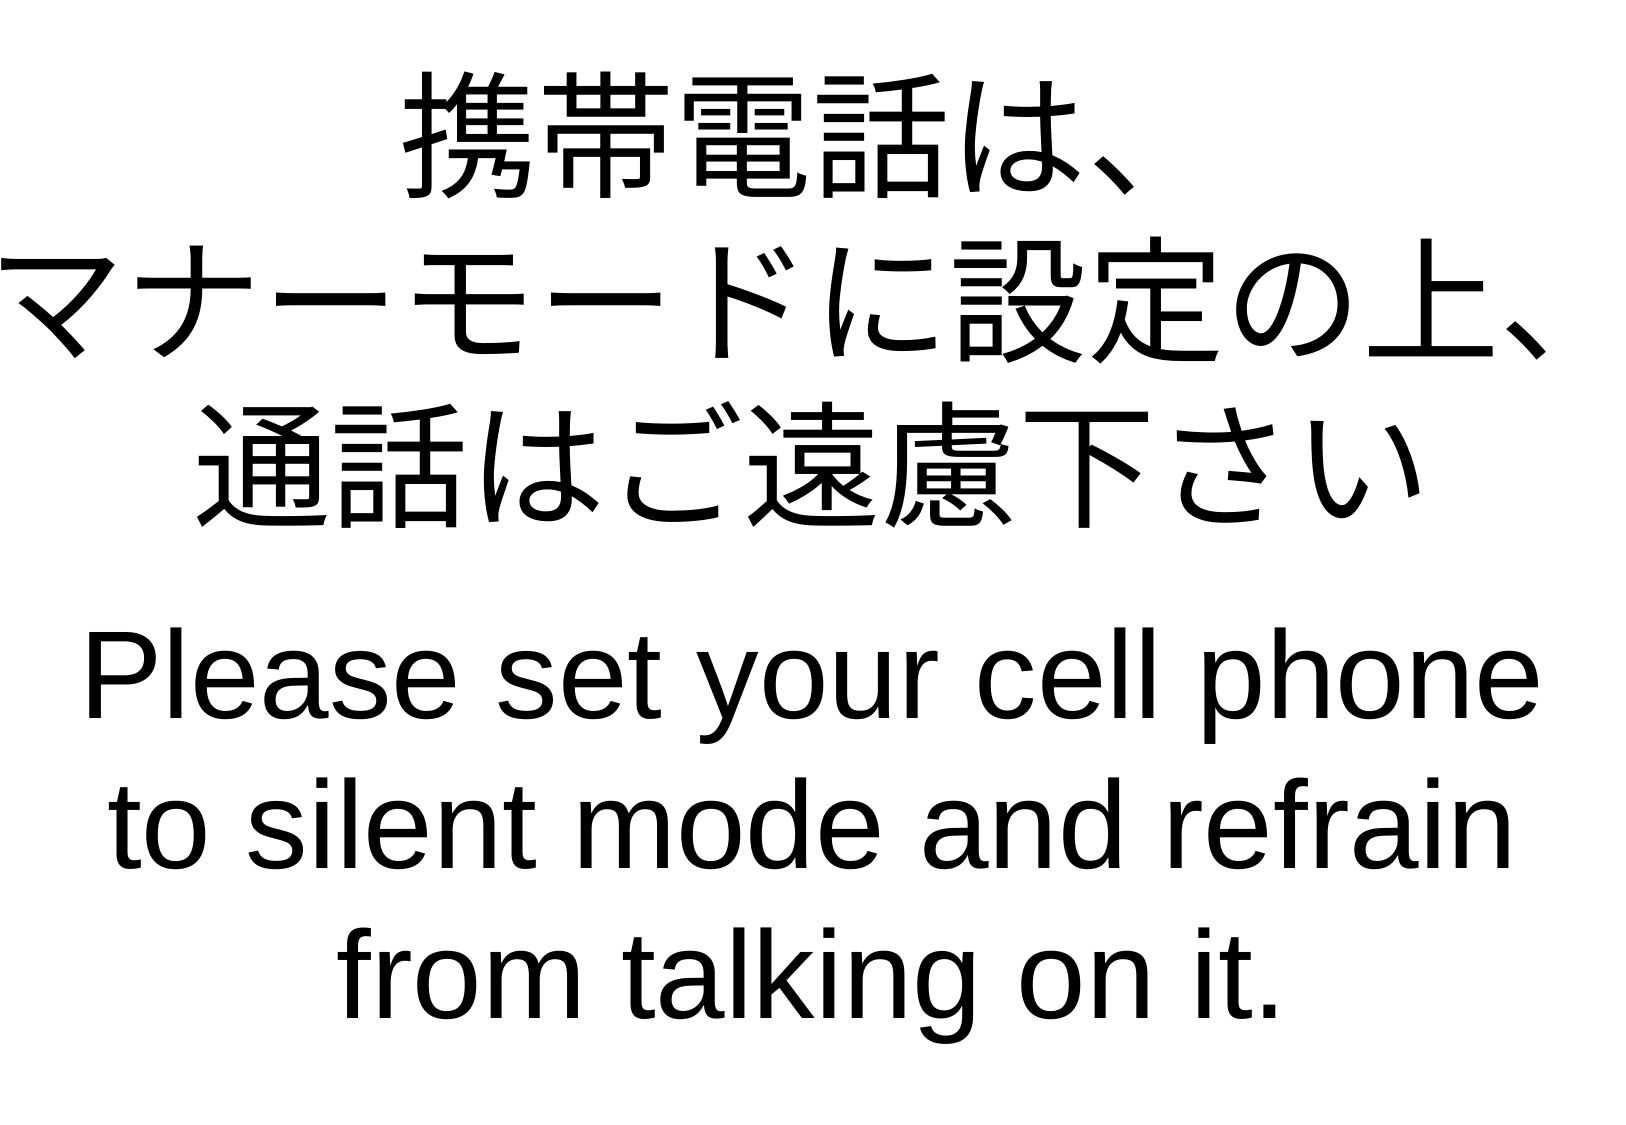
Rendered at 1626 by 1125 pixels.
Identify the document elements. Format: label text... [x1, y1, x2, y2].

text_box Please set your cell phone to silent mode and refrain from talking on it. [64, 586, 1561, 1052]
text_box 携帯電話は、 マナーモードに設定の上、 通話はご遠慮下さい [0, 42, 1625, 553]
